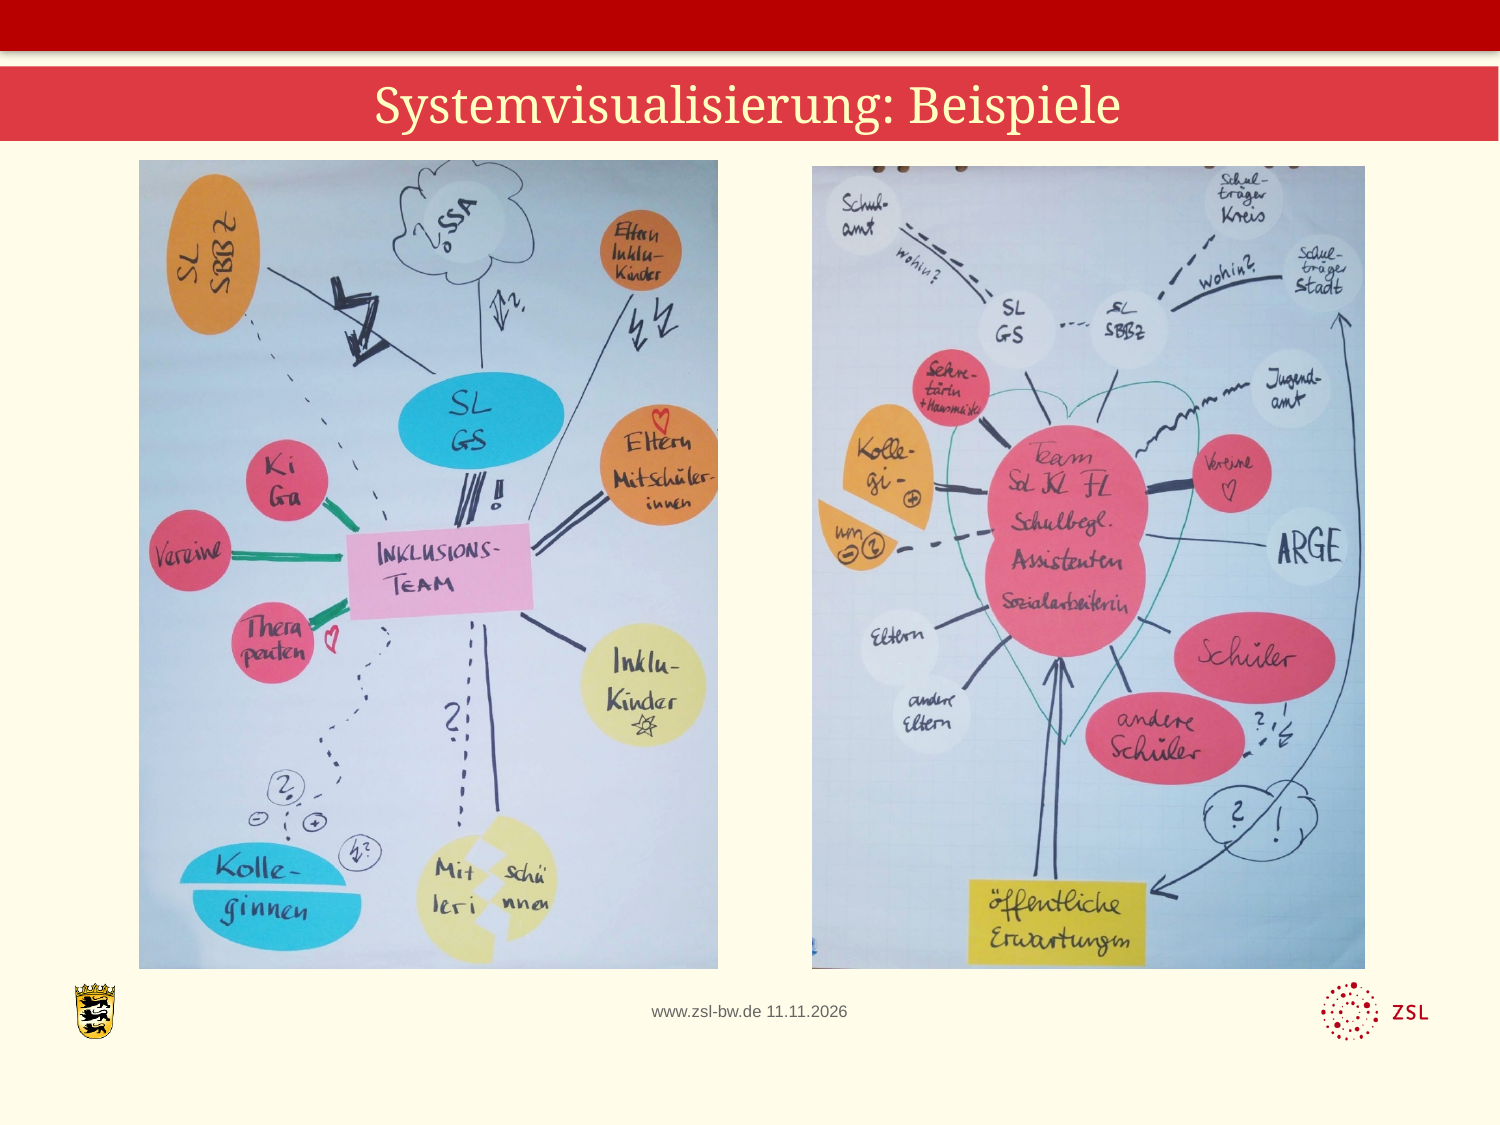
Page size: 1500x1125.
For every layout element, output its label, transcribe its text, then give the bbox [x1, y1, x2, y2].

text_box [138, 160, 1365, 970]
text_box Systemvisualisierung: Beispiele [0, 66, 1499, 141]
picture [1320, 981, 1429, 1041]
picture [73, 981, 117, 1041]
